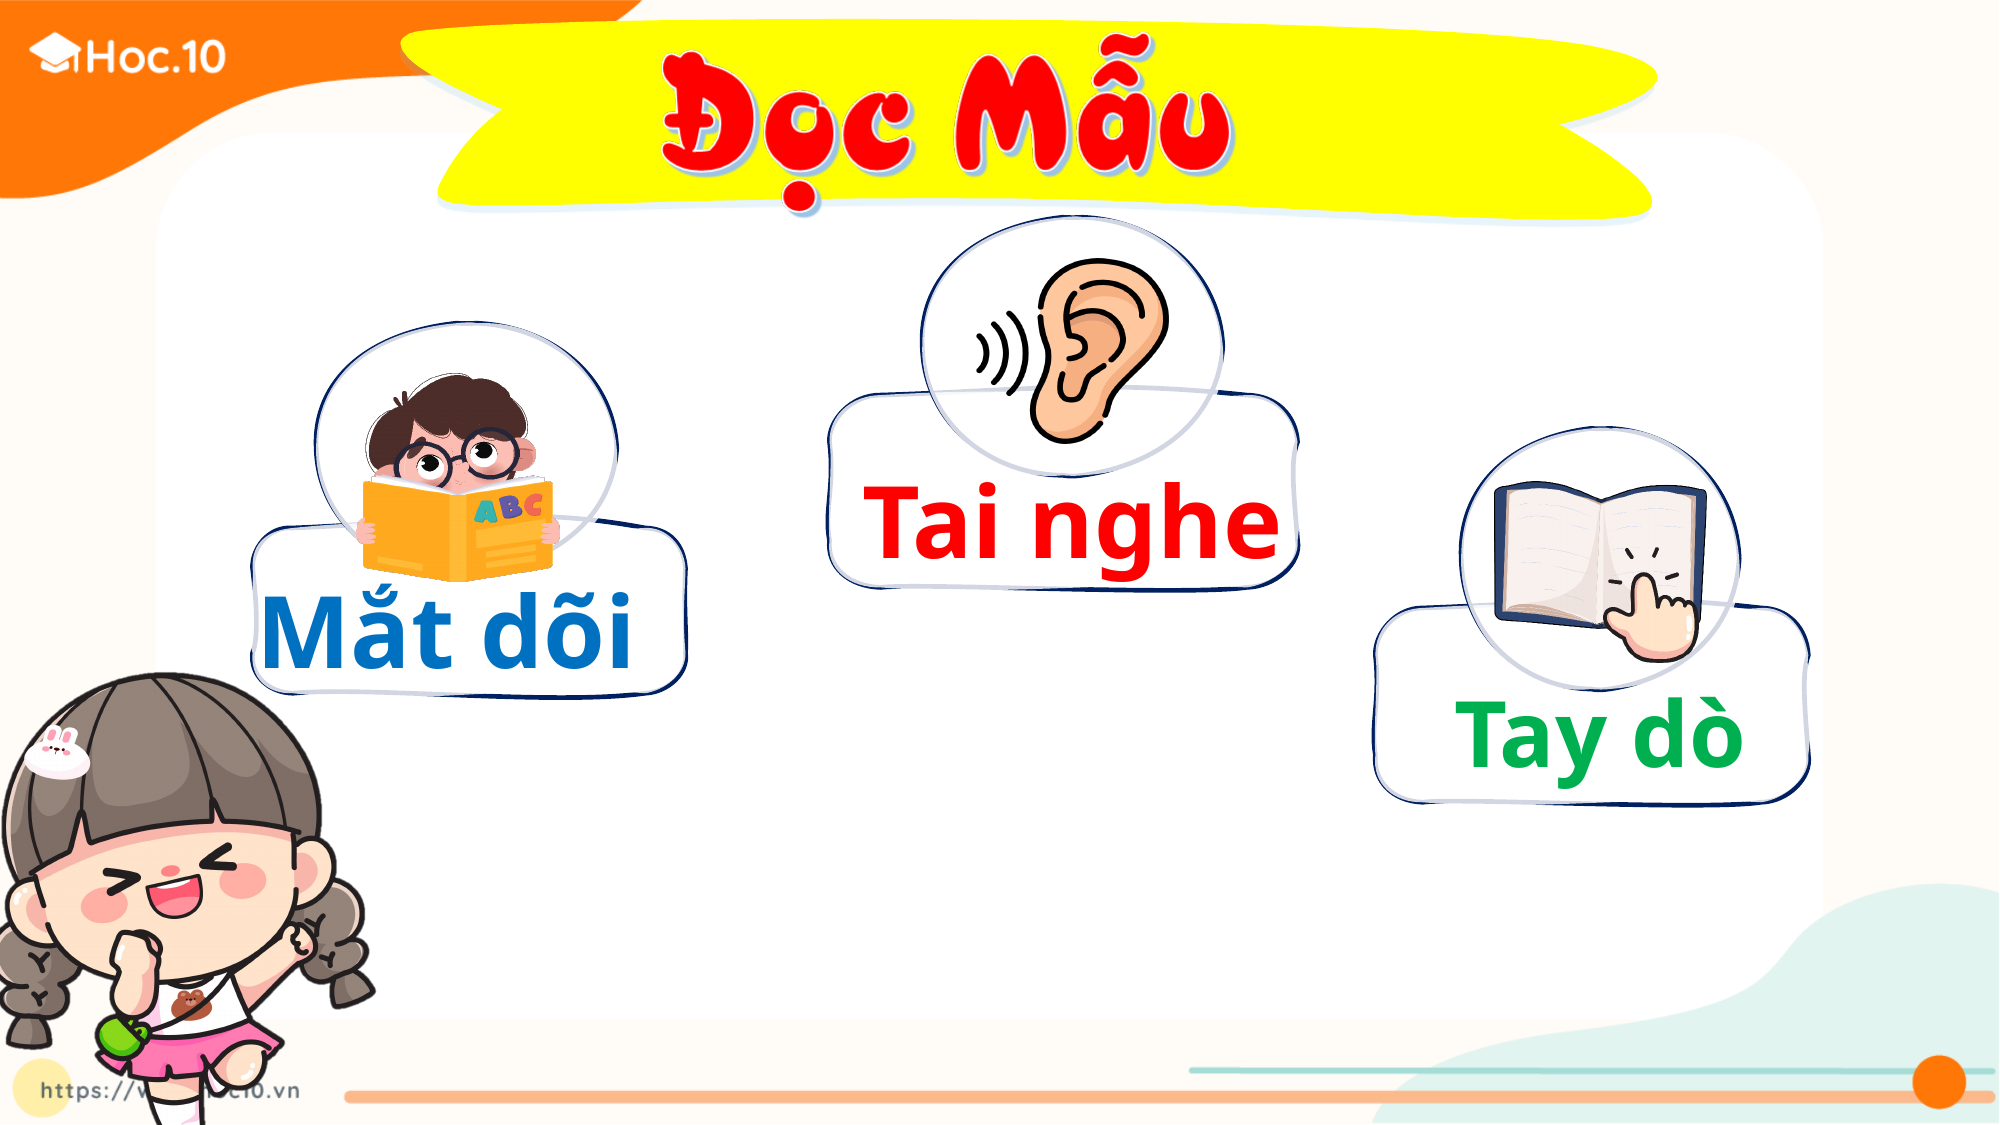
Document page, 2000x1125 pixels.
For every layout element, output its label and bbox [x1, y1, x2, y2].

text_box [1355, 27, 1658, 220]
text_box [252, 323, 686, 698]
text_box [400, 23, 538, 206]
text_box [1375, 428, 1809, 803]
text_box [829, 217, 1298, 588]
picture [0, 0, 1999, 1125]
